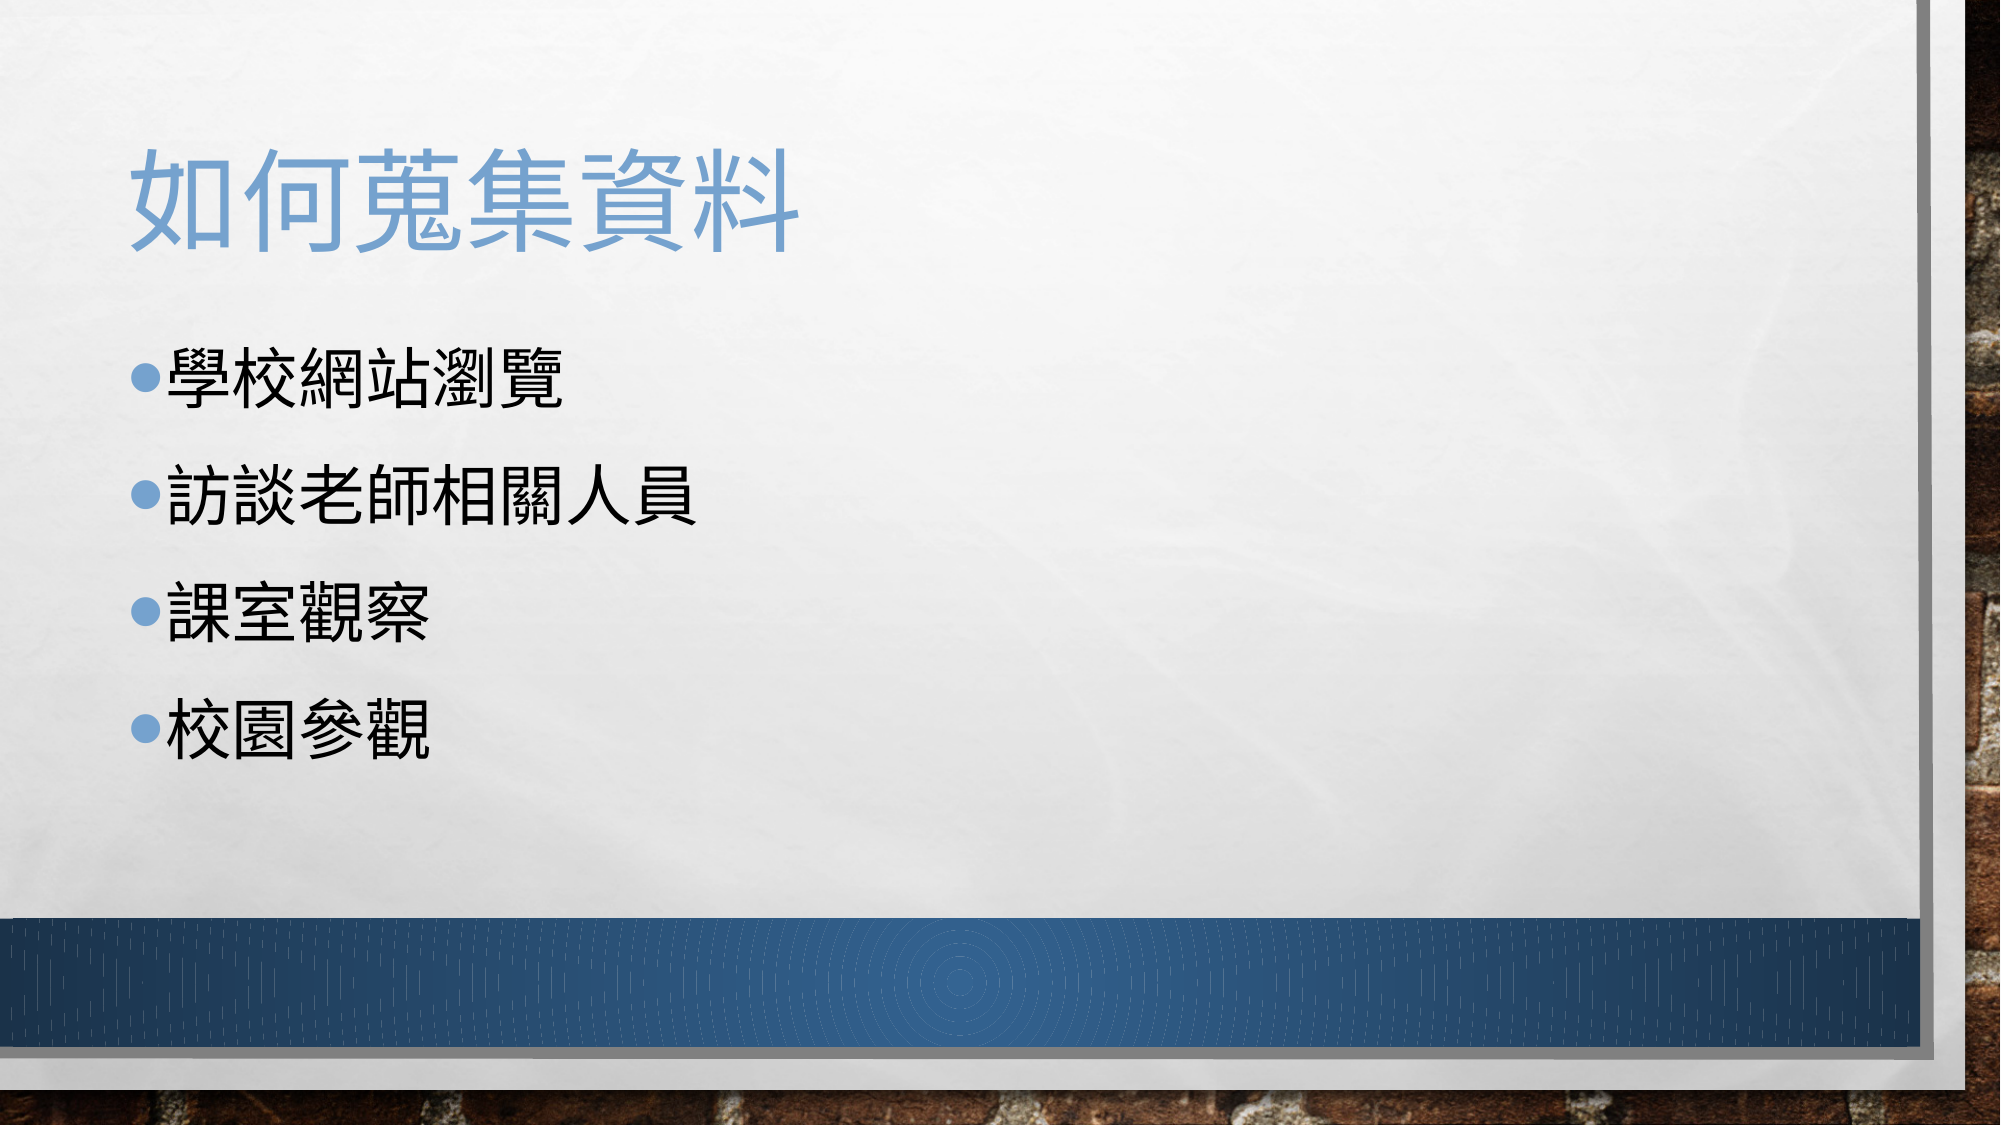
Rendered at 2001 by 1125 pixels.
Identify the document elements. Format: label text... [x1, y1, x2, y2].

list 學校網站瀏覽 訪談老師相關人員 課室觀察 校園參觀 [112, 206, 1818, 882]
picture [0, 0, 2000, 1125]
title 如何蒐集資料 [112, 112, 1818, 206]
